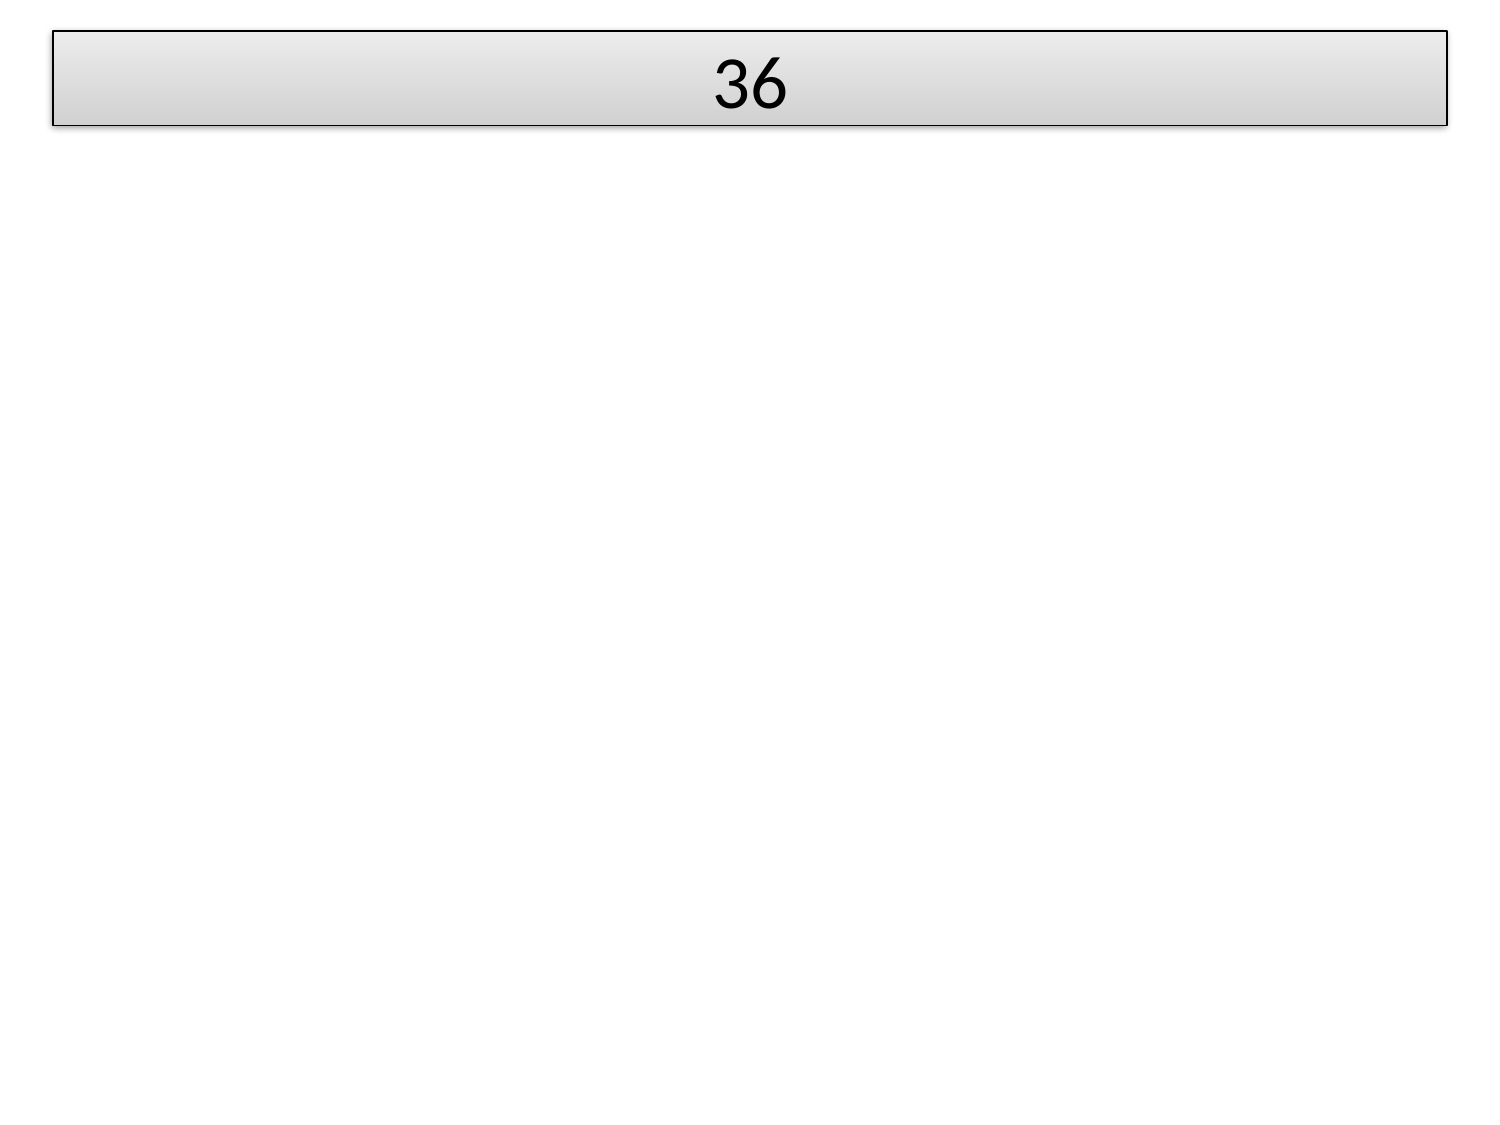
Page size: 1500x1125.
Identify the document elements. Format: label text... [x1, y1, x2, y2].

text_box 36 [52, 30, 1448, 126]
